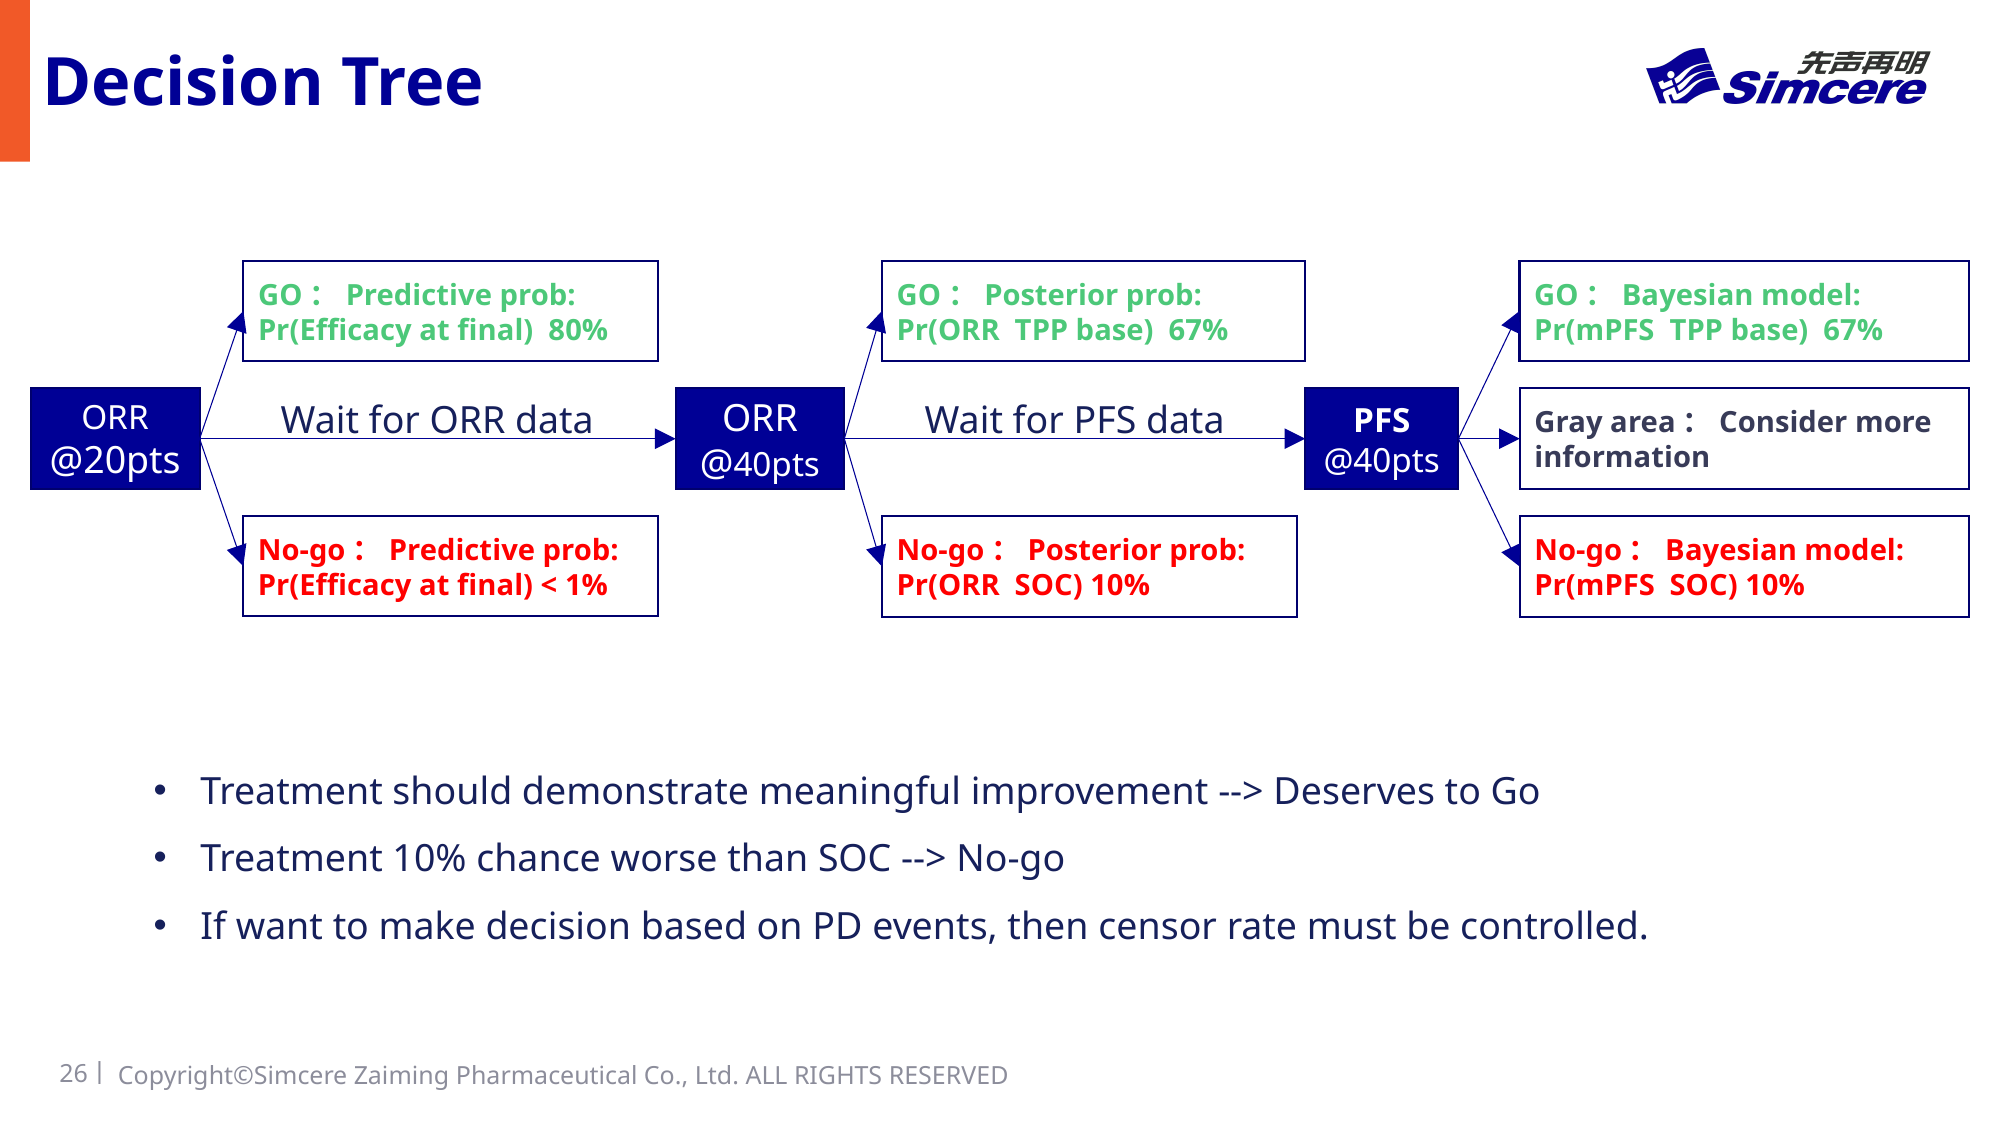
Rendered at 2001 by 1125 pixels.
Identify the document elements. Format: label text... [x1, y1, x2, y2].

slide_number 26丨 [26, 1044, 128, 1105]
footer Copyright©Simcere Zaiming Pharmaceutical Co., Ltd. ALL RIGHTS RESERVED [128, 1044, 1173, 1105]
text_box Treatment should demonstrate meaningful improvement --> Deserves to Go Treatment 10% chance worse than SOC --> No-go If want to make decision based on PD events, then censor rate must be controlled. [138, 736, 1666, 955]
picture [1646, 48, 1931, 104]
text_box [30, 260, 1969, 617]
title Decision Tree [27, 3, 1446, 165]
